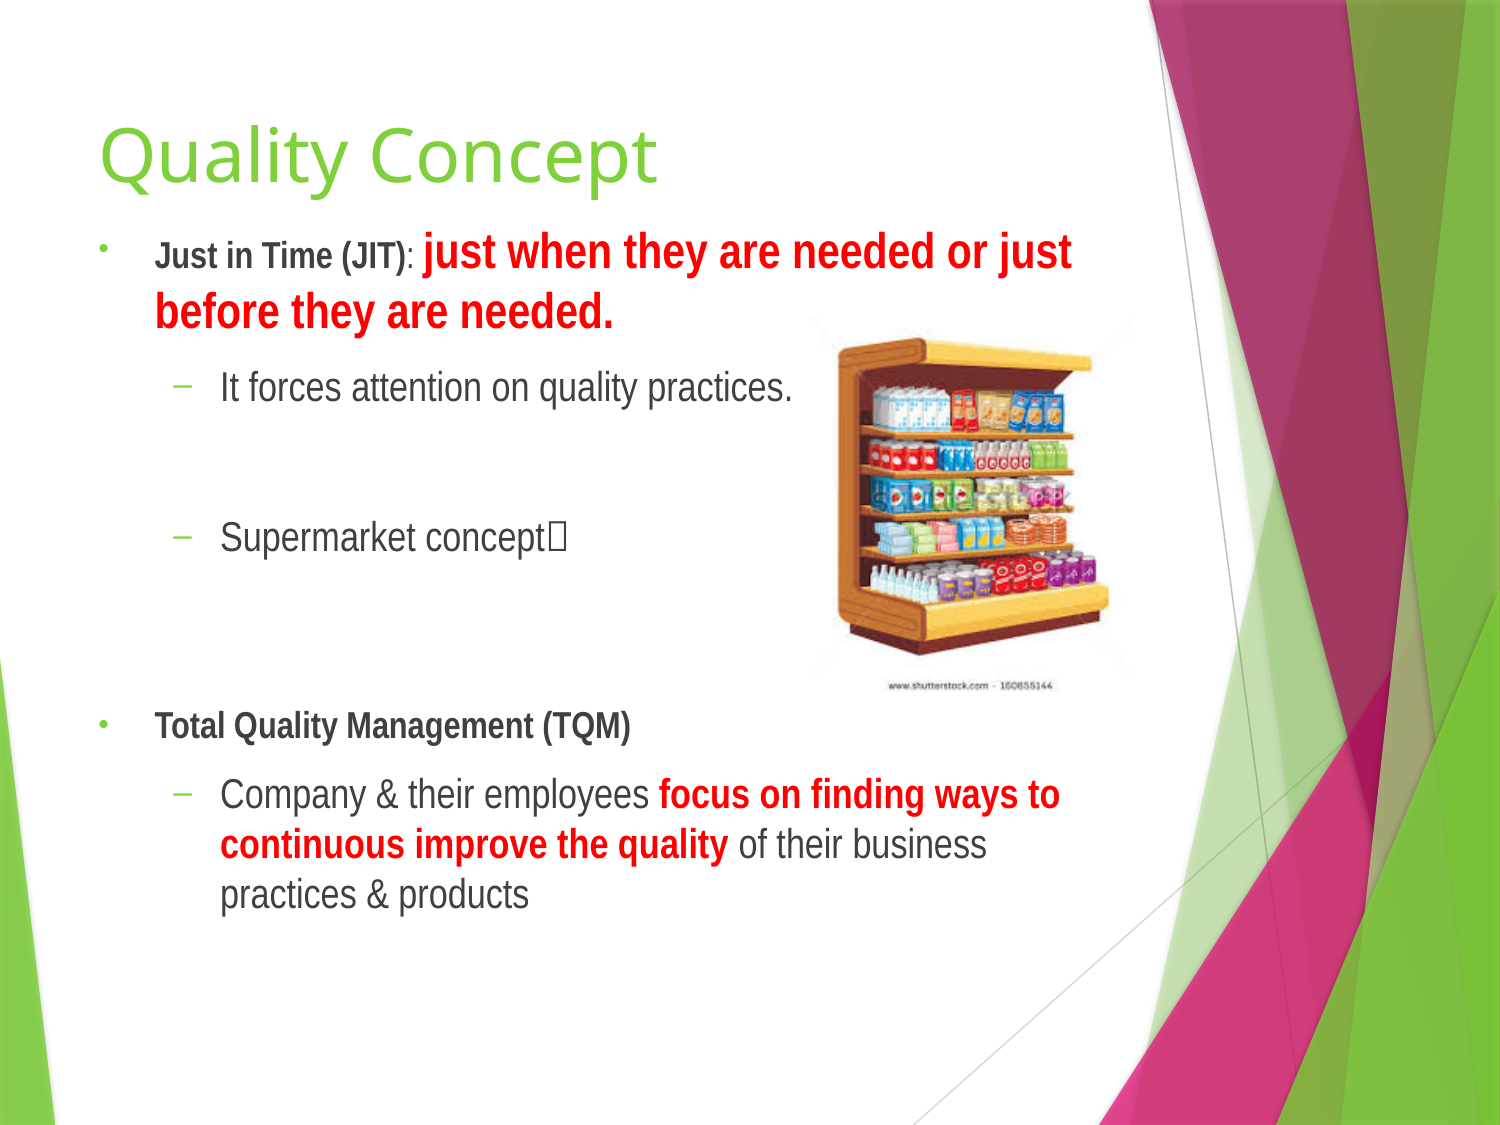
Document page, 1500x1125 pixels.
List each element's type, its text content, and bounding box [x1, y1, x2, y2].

list Just in Time (JIT): just when they are needed or just before they are needed. It forces attention on quality practices. Supermarket concept Total Quality Management (TQM) Company & their employees focus on finding ways to continuous improve the quality of their business practices & products [83, 210, 1141, 992]
title Quality Concept [83, 99, 1141, 210]
picture [808, 315, 1135, 696]
